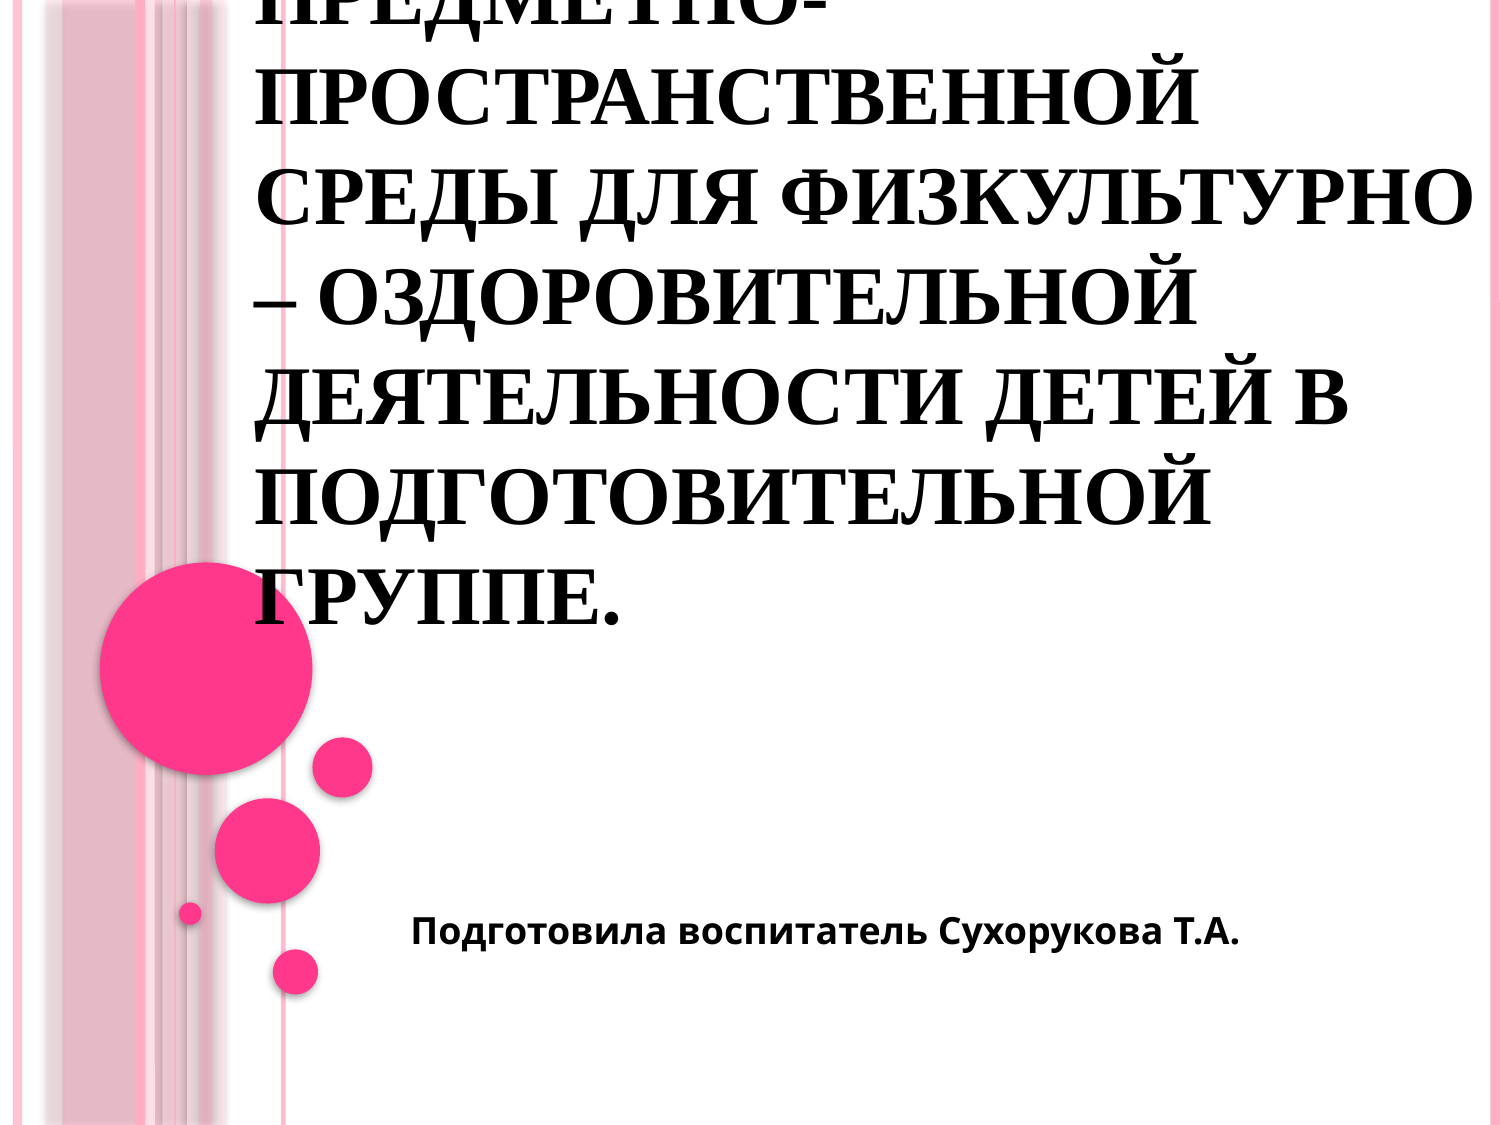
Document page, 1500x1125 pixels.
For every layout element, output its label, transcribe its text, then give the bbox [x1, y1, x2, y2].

title Создание развивающей предметно-пространственной среды для физкультурно – оздоровительной деятельности детей в подготовительной группе. [239, 267, 1500, 649]
subtitle Подготовила воспитатель Сухорукова Т.А. [395, 900, 1409, 1125]
